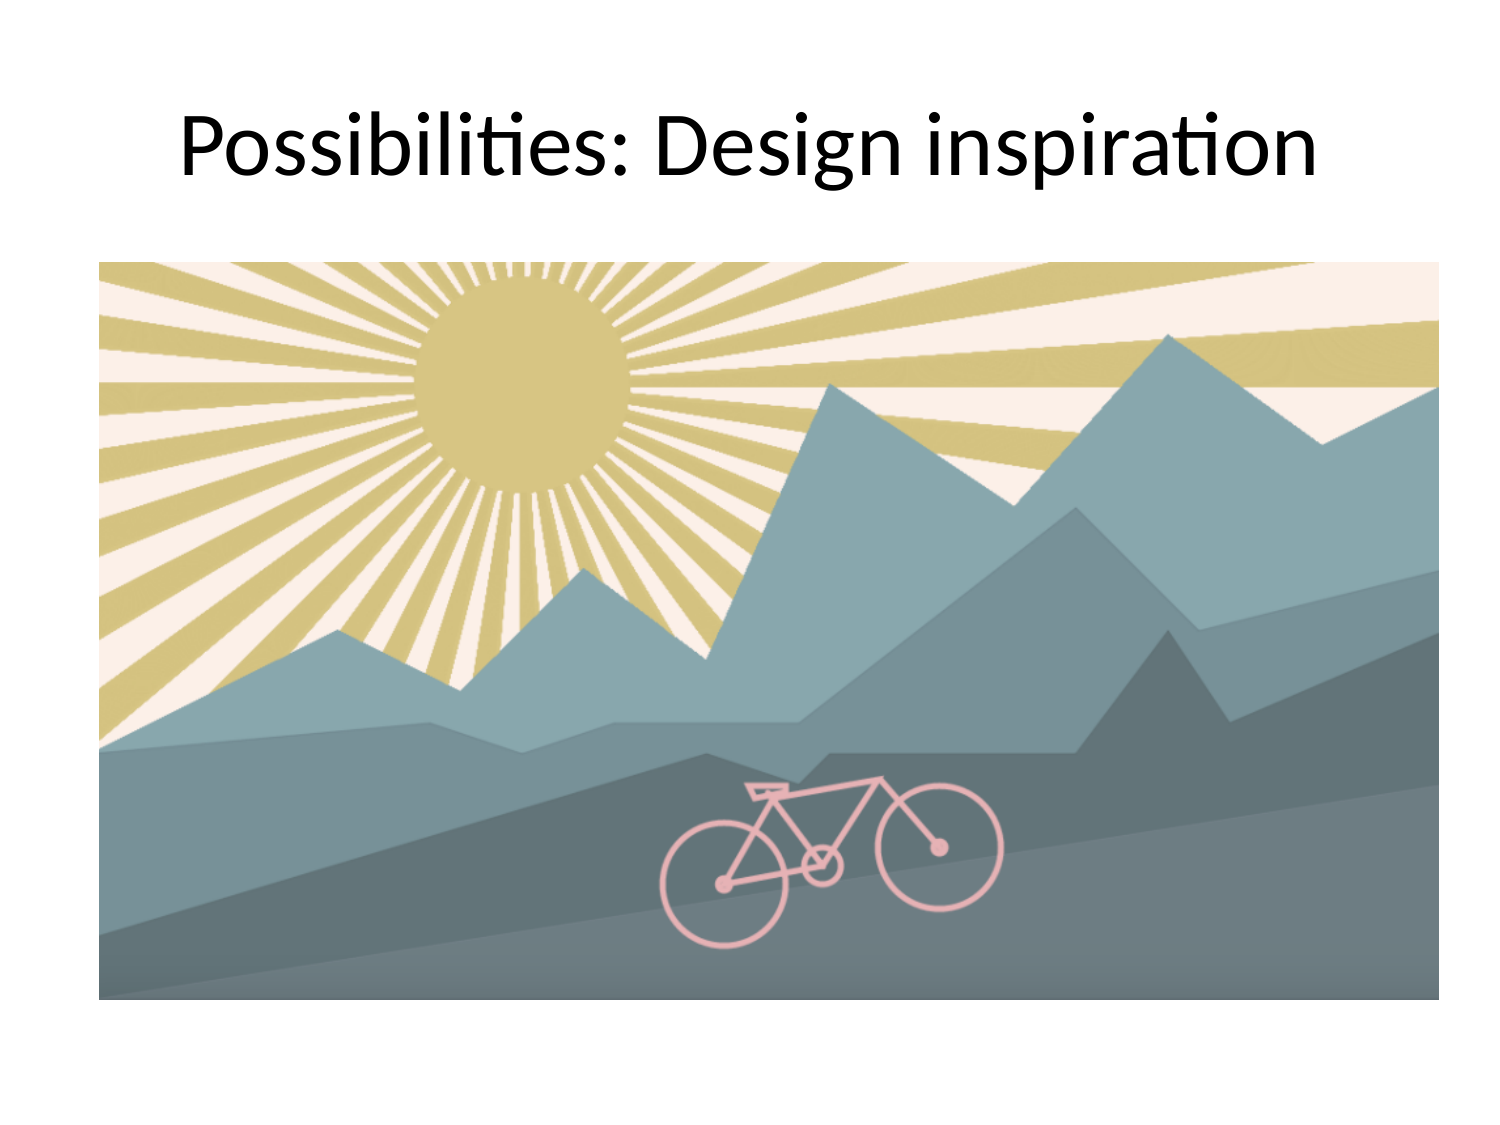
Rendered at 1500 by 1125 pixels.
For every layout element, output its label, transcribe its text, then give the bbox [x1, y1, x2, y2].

title Possibilities: Design inspiration [75, 45, 1425, 233]
picture [99, 262, 1440, 1001]
